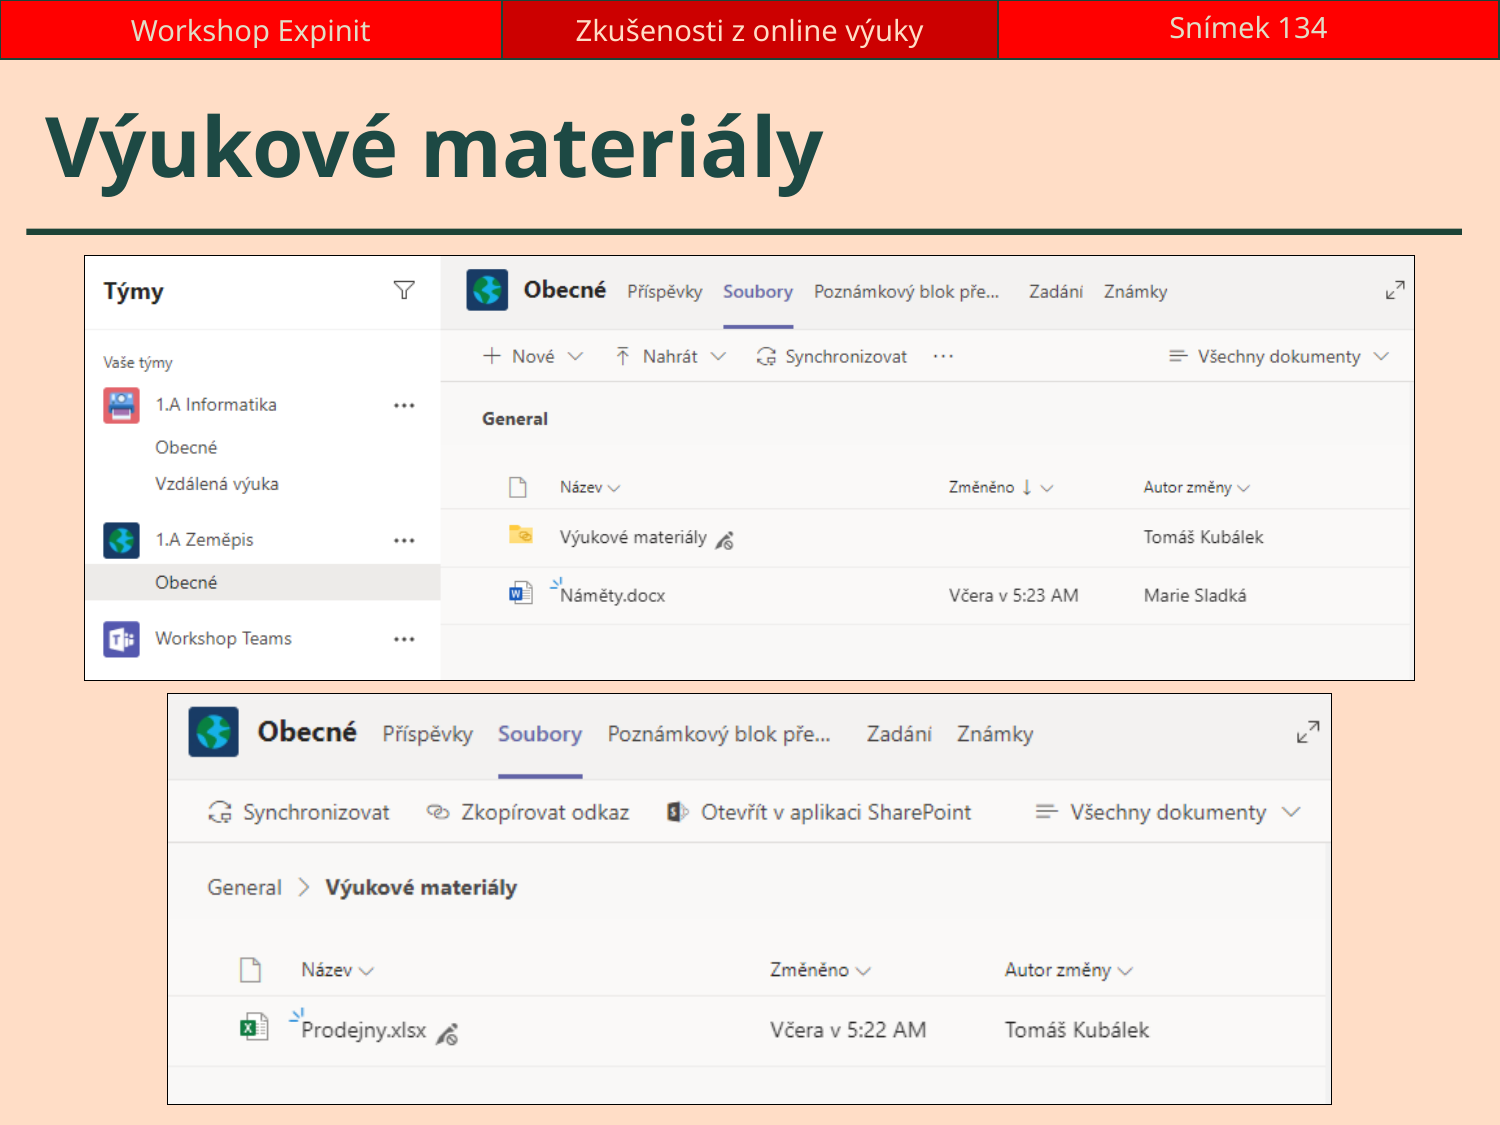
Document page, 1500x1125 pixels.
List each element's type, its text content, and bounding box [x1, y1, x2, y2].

picture [84, 255, 1415, 681]
slide_number Snímek 134 [997, 0, 1500, 60]
title Výukové materiály [30, 66, 1459, 222]
slide_number Workshop Expinit [0, 0, 503, 60]
footer Zkušenosti z online výuky [503, 0, 997, 60]
picture [167, 693, 1332, 1105]
